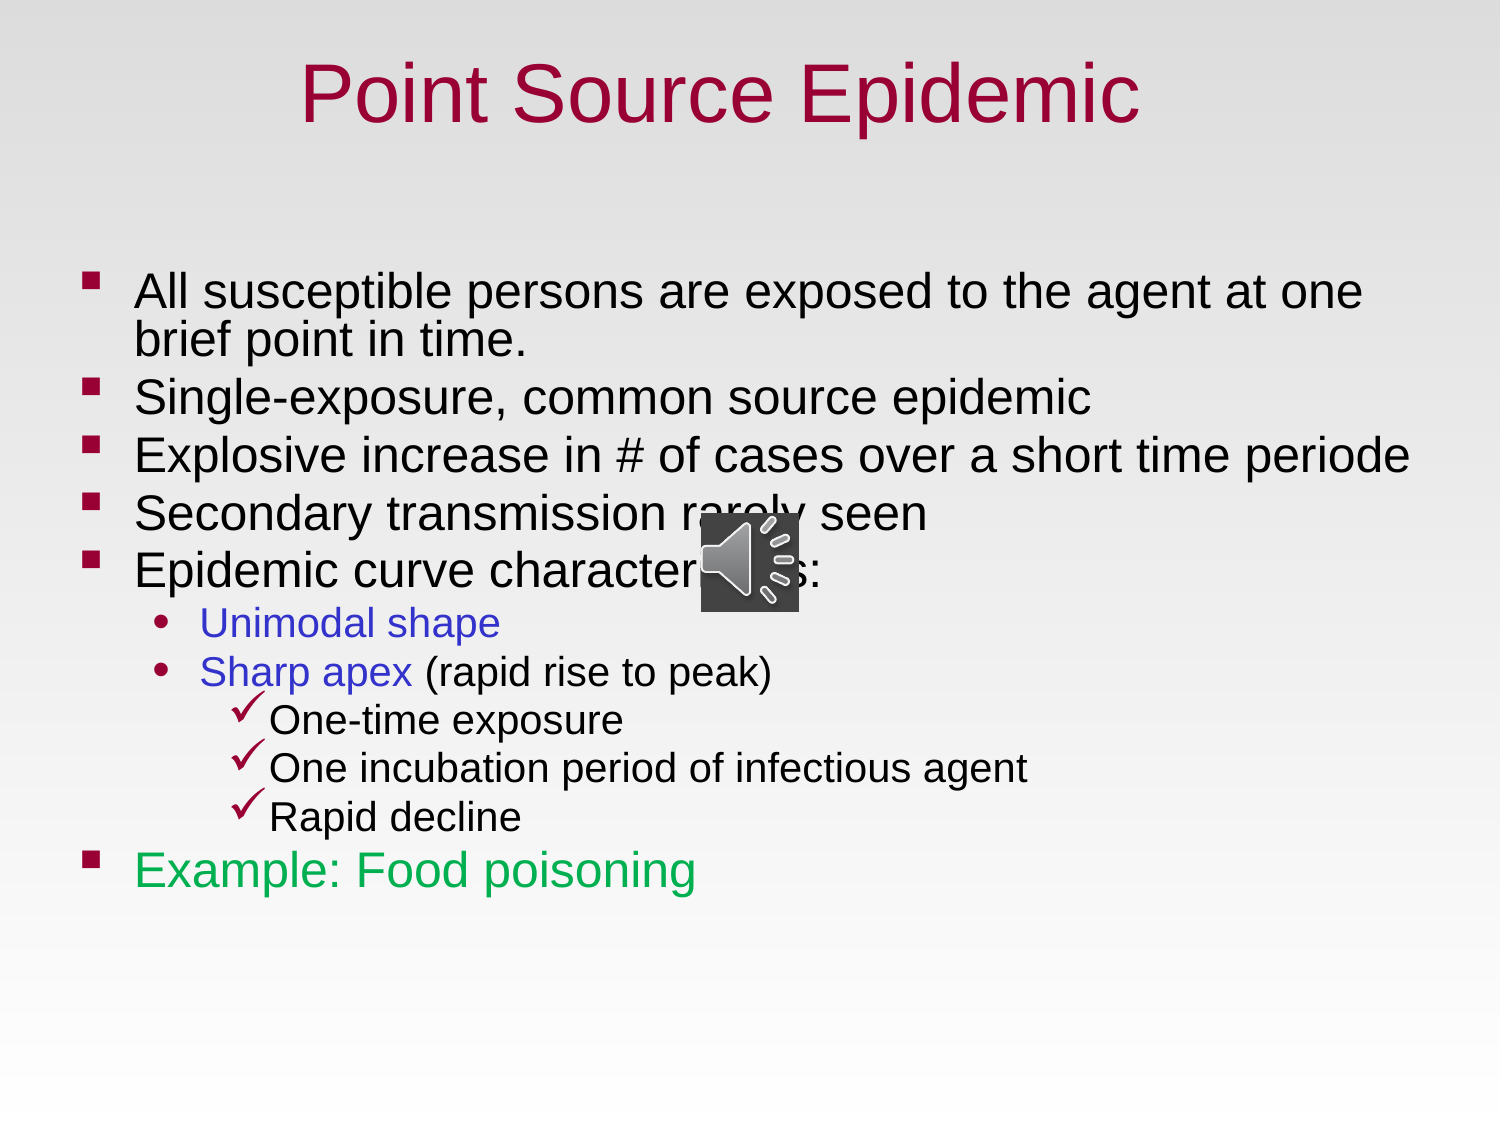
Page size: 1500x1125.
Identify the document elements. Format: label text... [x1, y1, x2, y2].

title Point Source Epidemic [62, 0, 1400, 184]
picture [699, 512, 801, 613]
list All susceptible persons are exposed to the agent at one brief point in time. Single-exposure, common source epidemic Explosive increase in # of cases over a short time periode Secondary transmission rarely seen Epidemic curve characteristics: Unimodal shape Sharp apex (rapid rise to peak) One-time exposure One incubation period of infectious agent Rapid decline Example: Food poisoning [62, 262, 1438, 916]
